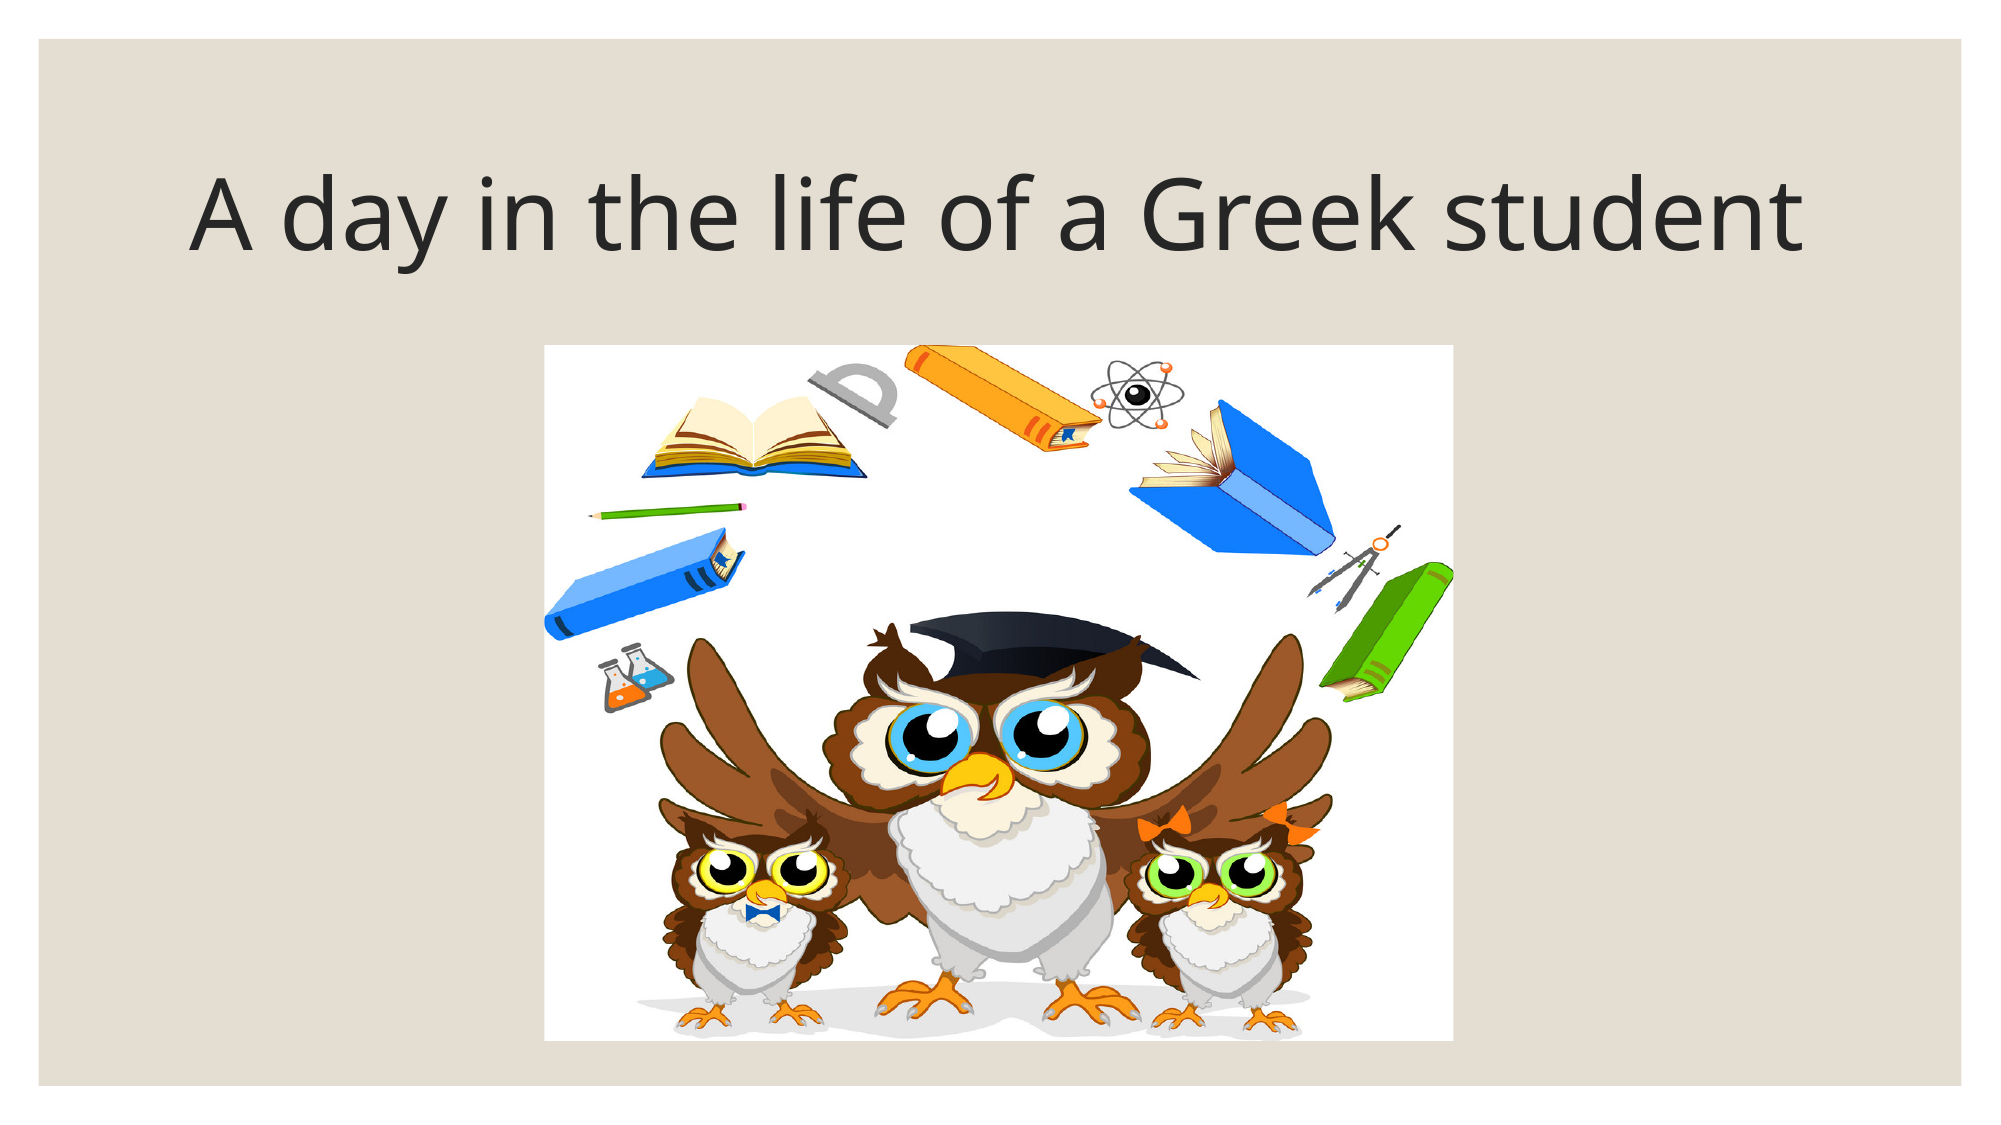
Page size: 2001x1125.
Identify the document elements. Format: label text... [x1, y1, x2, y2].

title A day in the life of a Greek student [174, 105, 1825, 331]
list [544, 345, 1454, 1041]
